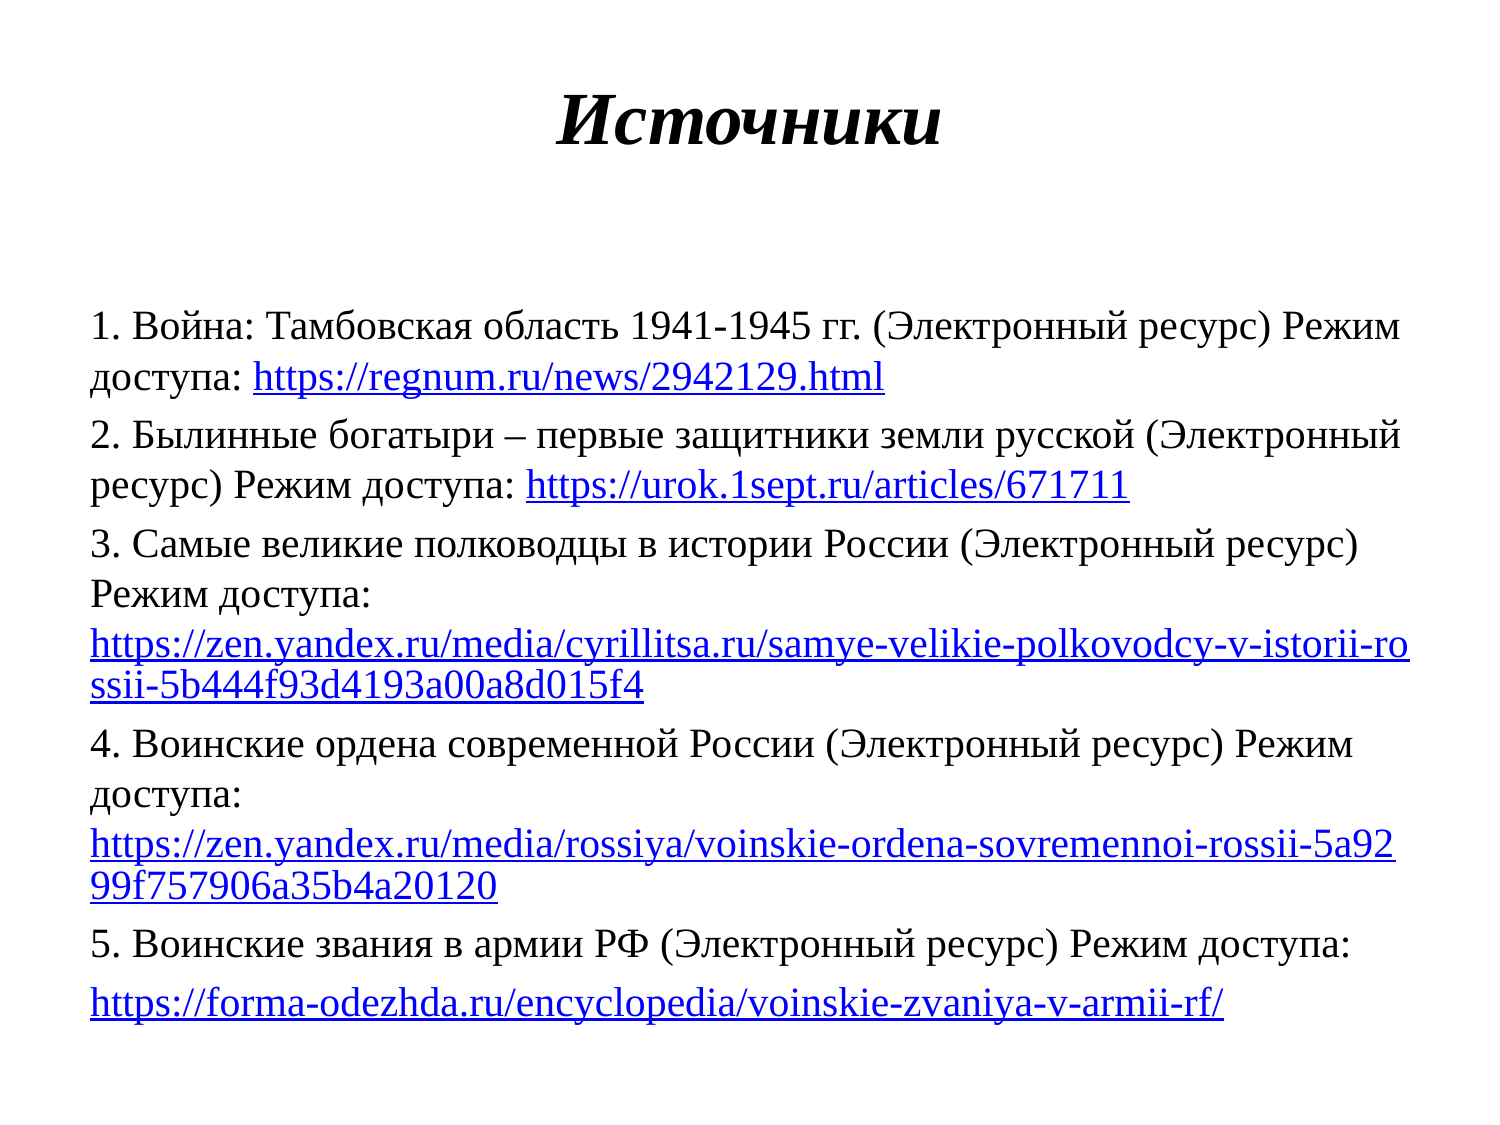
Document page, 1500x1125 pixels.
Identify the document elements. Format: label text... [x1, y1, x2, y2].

list Война: Тамбовская область 1941-1945 гг. (Электронный ресурс) Режим доступа: https://regnum.ru/news/2942129.html Былинные богатыри – первые защитники земли русской (Электронный ресурс) Режим доступа: https://urok.1sept.ru/articles/671711 3. Самые великие полководцы в истории России (Электронный ресурс) Режим доступа: https://zen.yandex.ru/media/cyrillitsa.ru/samye-velikie-polkovodcy-v-istorii-rossii-5b444f93d4193a00a8d015f4 4. Воинские ордена современной России (Электронный ресурс) Режим доступа: https://zen.yandex.ru/media/rossiya/voinskie-ordena-sovremennoi-rossii-5a9299f757906a35b4a20120 5. Воинские звания в армии РФ (Электронный ресурс) Режим доступа: https://forma-odezhda.ru/encyclopedia/voinskie-zvaniya-v-armii-rf/ [75, 290, 1425, 1005]
title Источники [75, 45, 1425, 185]
